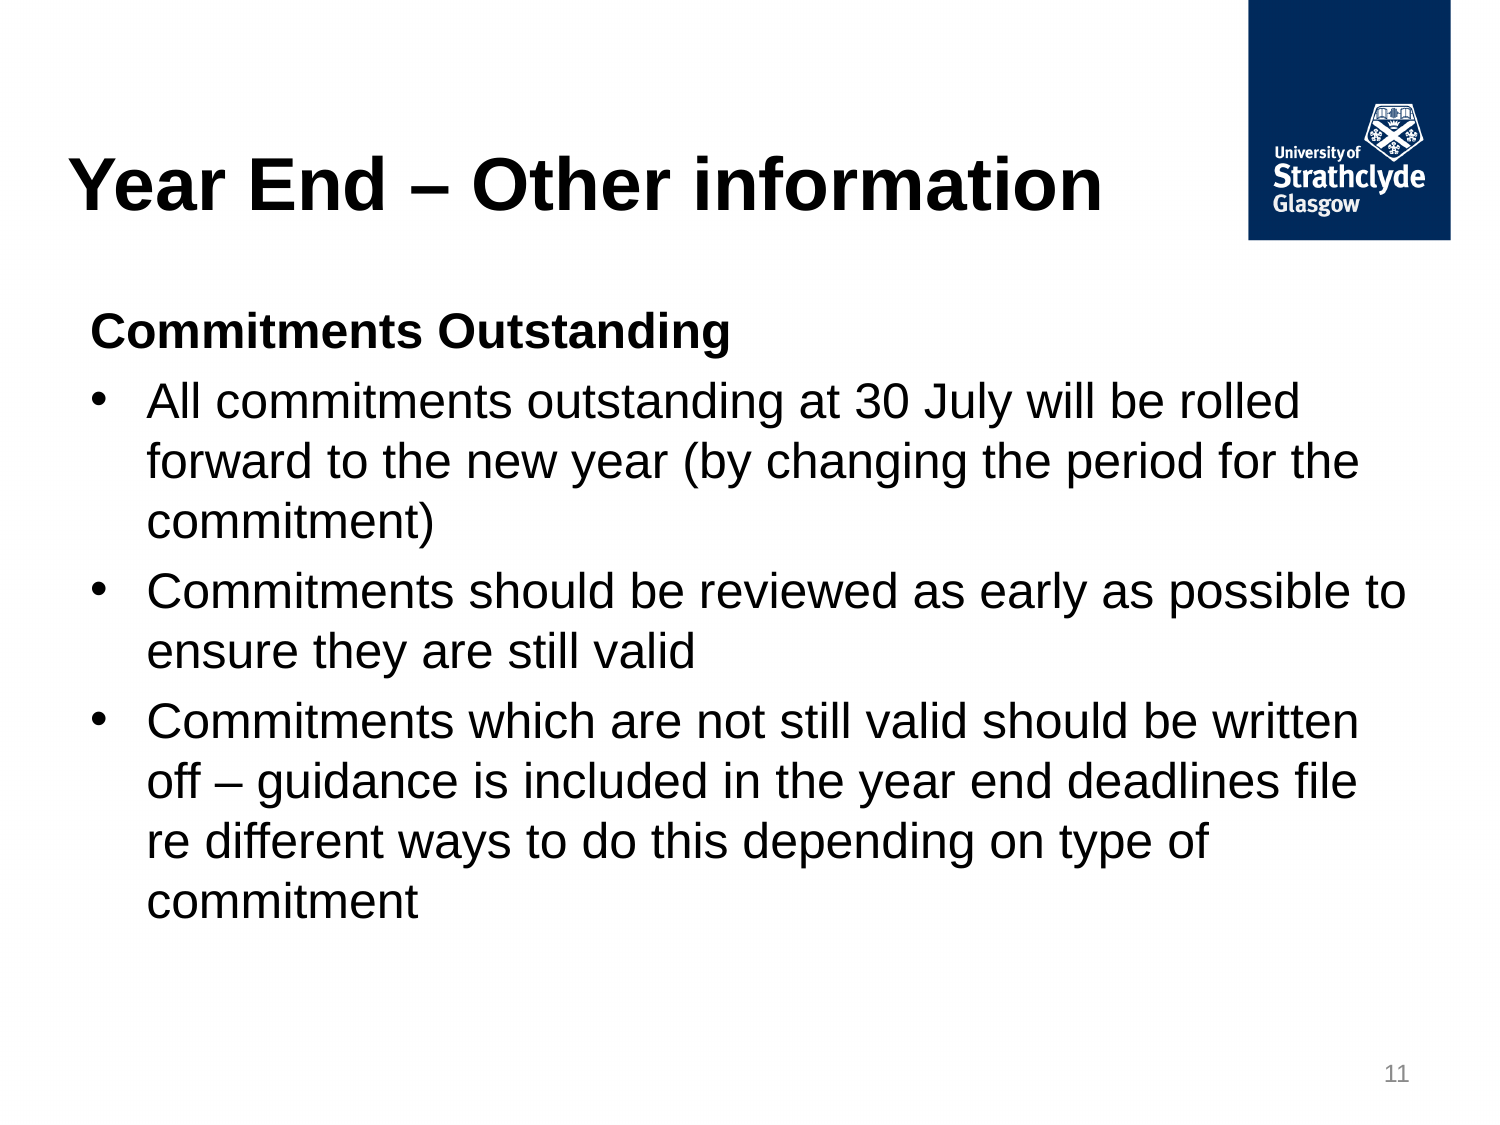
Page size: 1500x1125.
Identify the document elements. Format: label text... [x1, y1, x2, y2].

list Commitments Outstanding All commitments outstanding at 30 July will be rolled forward to the new year (by changing the period for the commitment) Commitments should be reviewed as early as possible to ensure they are still valid Commitments which are not still valid should be written off – guidance is included in the year end deadlines file re different ways to do this depending on type of commitment [75, 290, 1425, 1005]
title Year End – Other information [53, 0, 1400, 233]
slide_number 11 [1074, 1042, 1425, 1103]
picture [0, 0, 1500, 1125]
